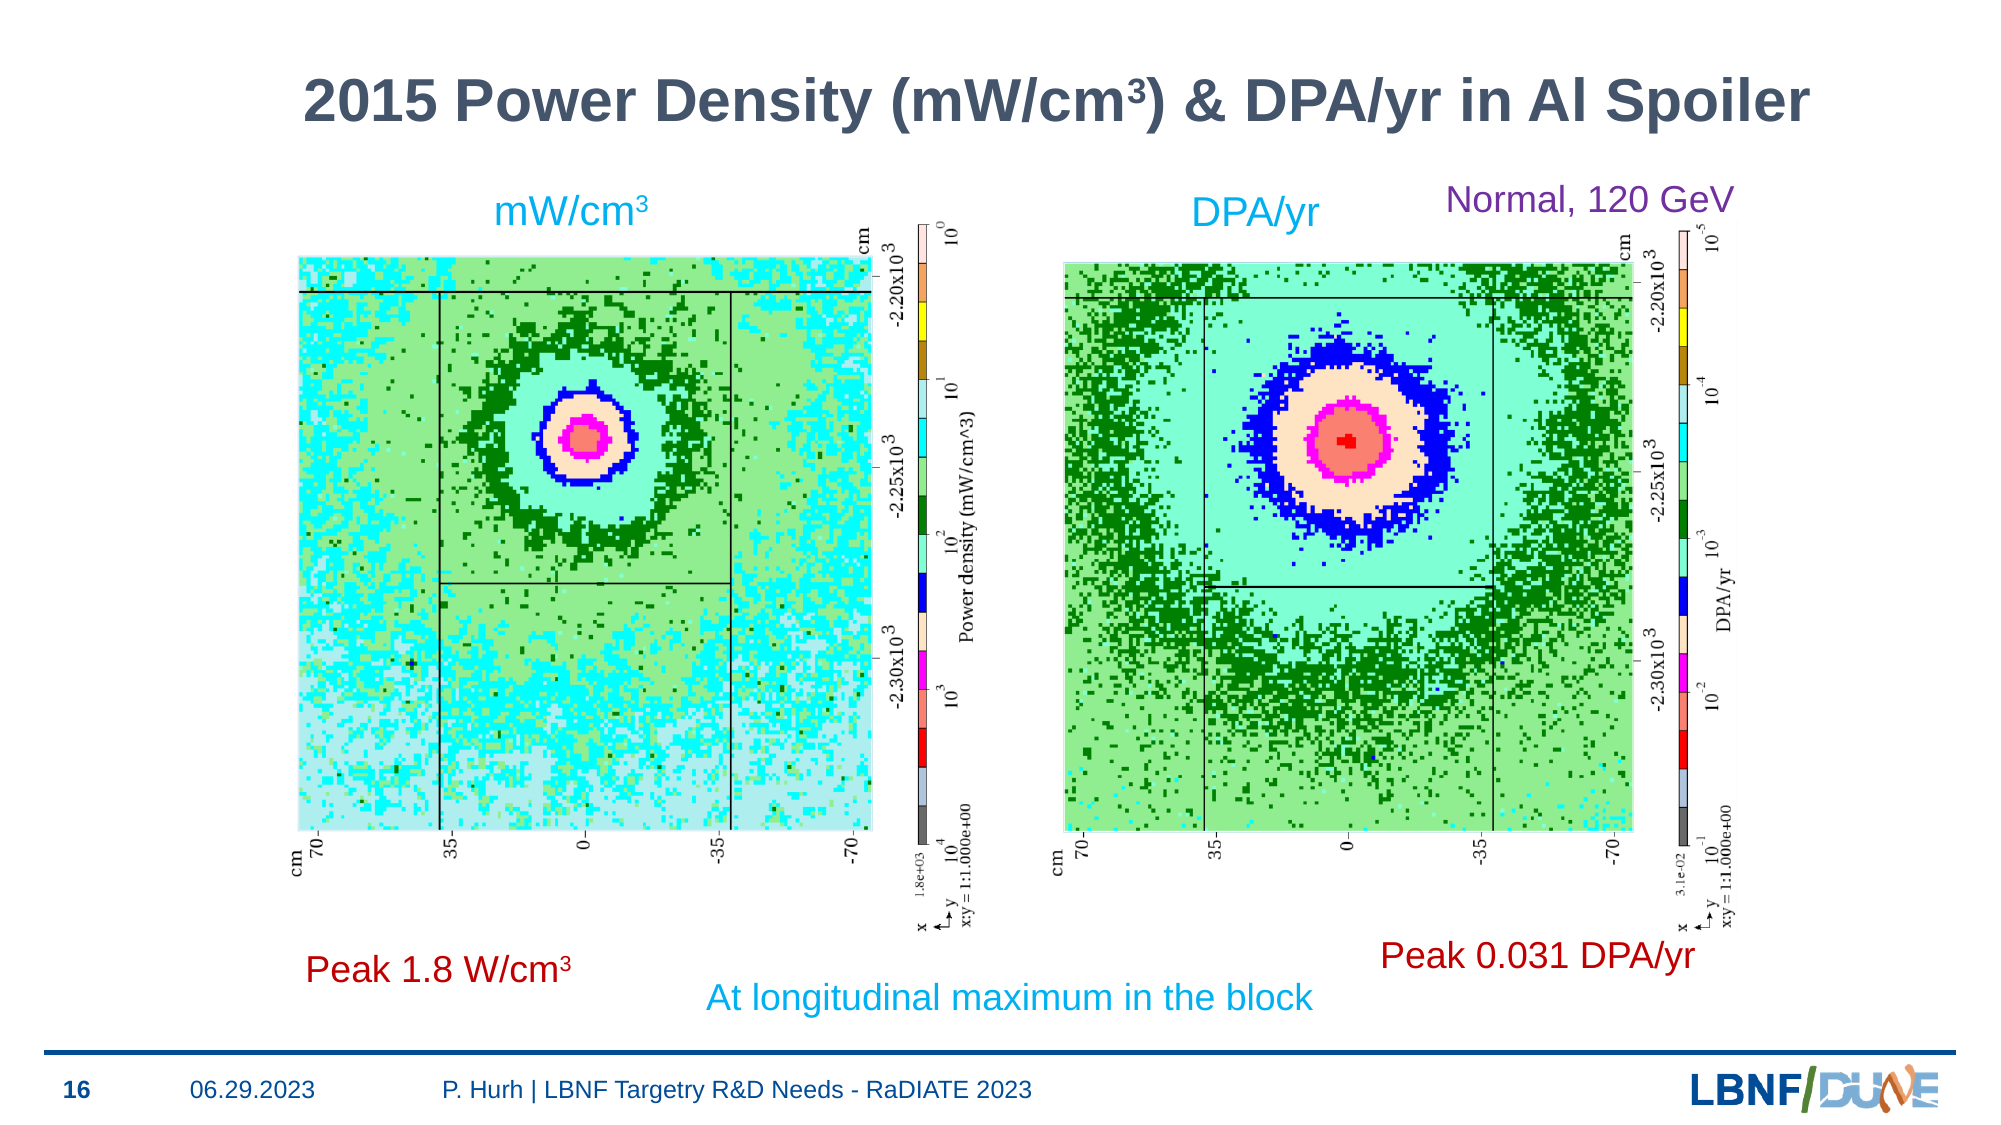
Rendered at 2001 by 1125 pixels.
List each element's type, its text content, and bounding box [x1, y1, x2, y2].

footer P. Hurh | LBNF Targetry R&D Needs - RaDIATE 2023 [442, 1072, 1573, 1104]
text_box Peak 0.031 DPA/yr [1365, 932, 1712, 984]
picture [1034, 219, 1748, 932]
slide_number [189, 1072, 371, 1104]
slide_number 16 [62, 1072, 138, 1104]
text_box Normal, 120 GeV [1430, 168, 1750, 228]
picture [273, 218, 989, 933]
picture [1688, 1062, 1938, 1114]
text_box DPA/yr [1176, 177, 1336, 229]
text_box At longitudinal maximum in the block [691, 965, 1329, 1026]
text_box mW/cm3 [479, 176, 664, 229]
text_box Peak 1.8 W/cm3 [290, 937, 587, 998]
title 2015 Power Density (mW/cm3) & DPA/yr in Al Spoiler [288, 7, 1875, 143]
